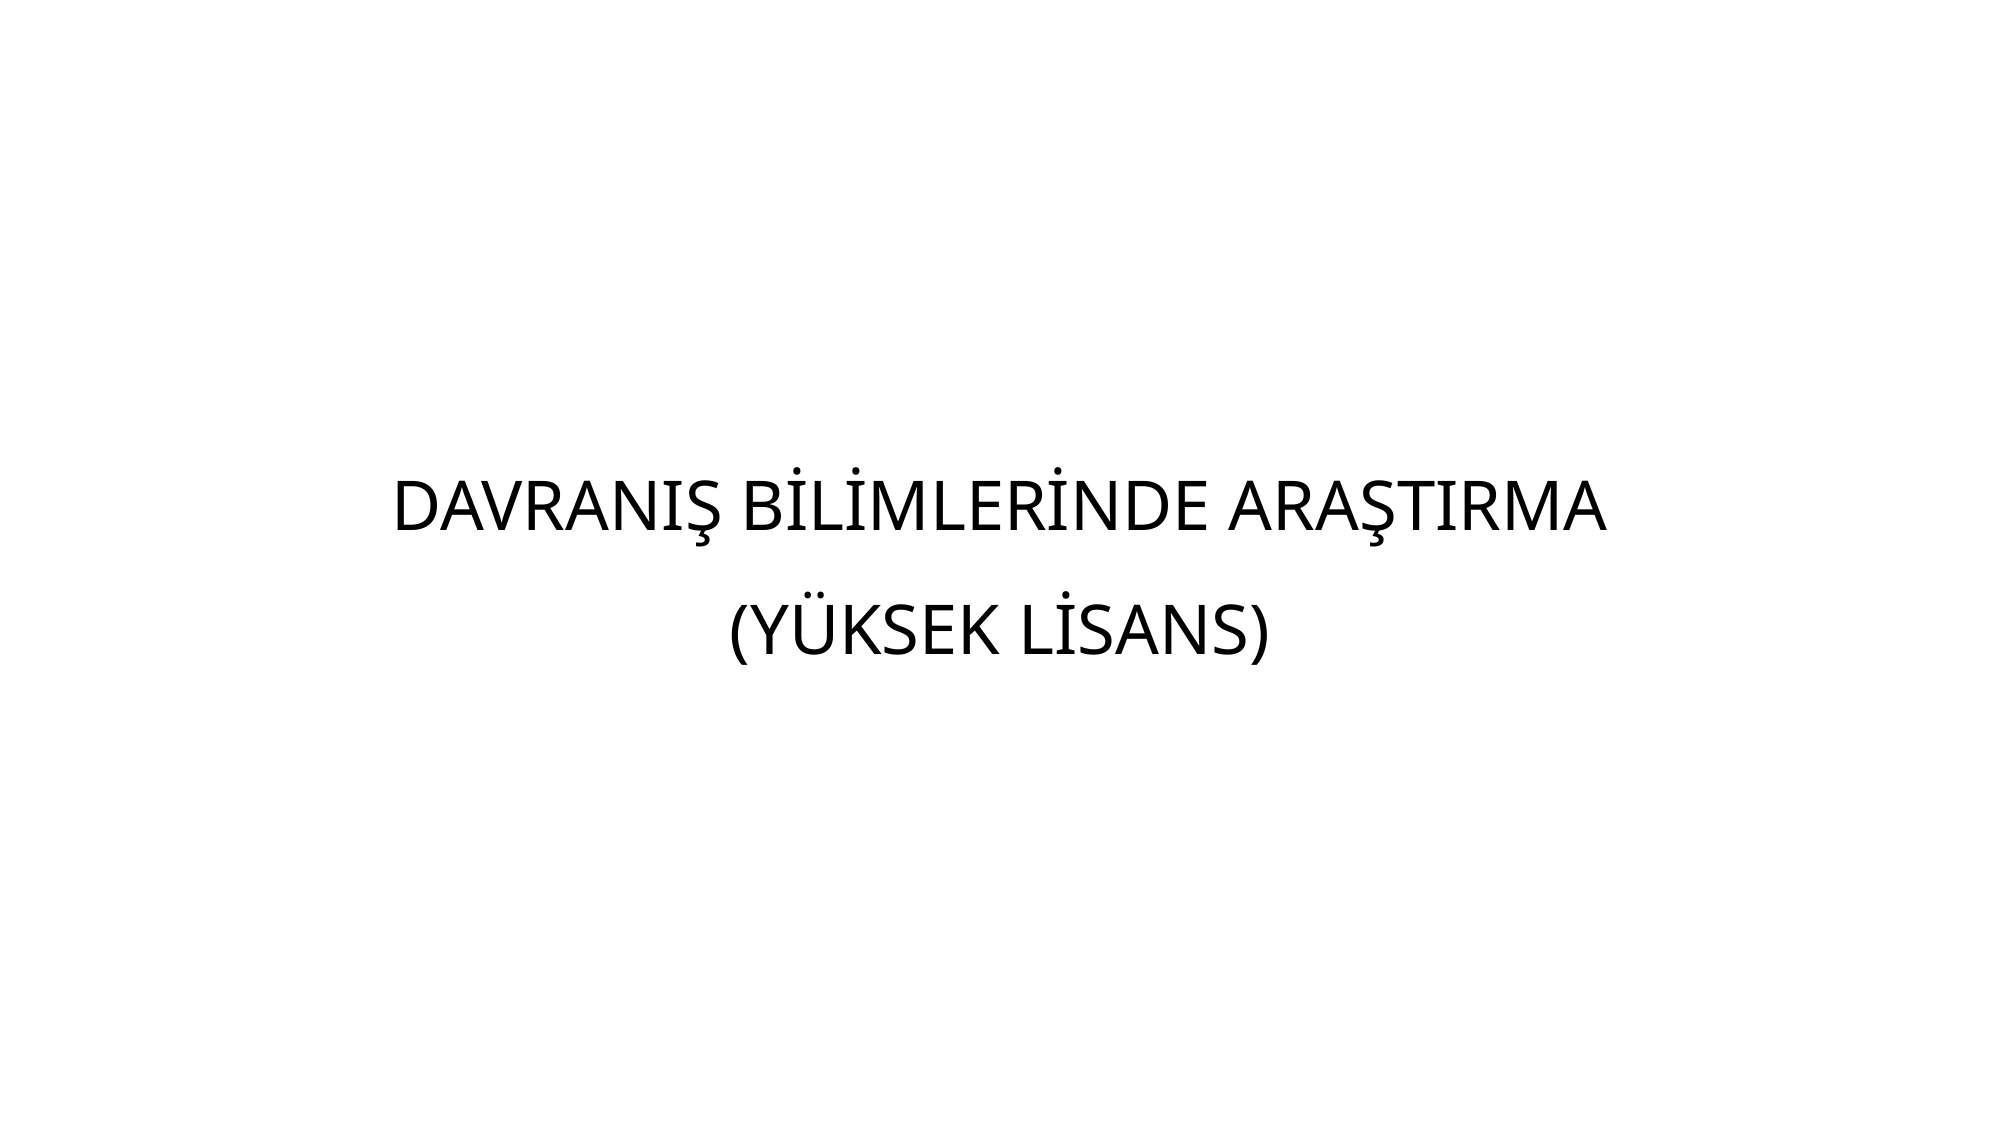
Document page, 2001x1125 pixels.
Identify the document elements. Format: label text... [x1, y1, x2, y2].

title DAVRANIŞ BİLİMLERİNDE ARAŞTIRMA (YÜKSEK LİSANS) [249, 284, 1750, 676]
